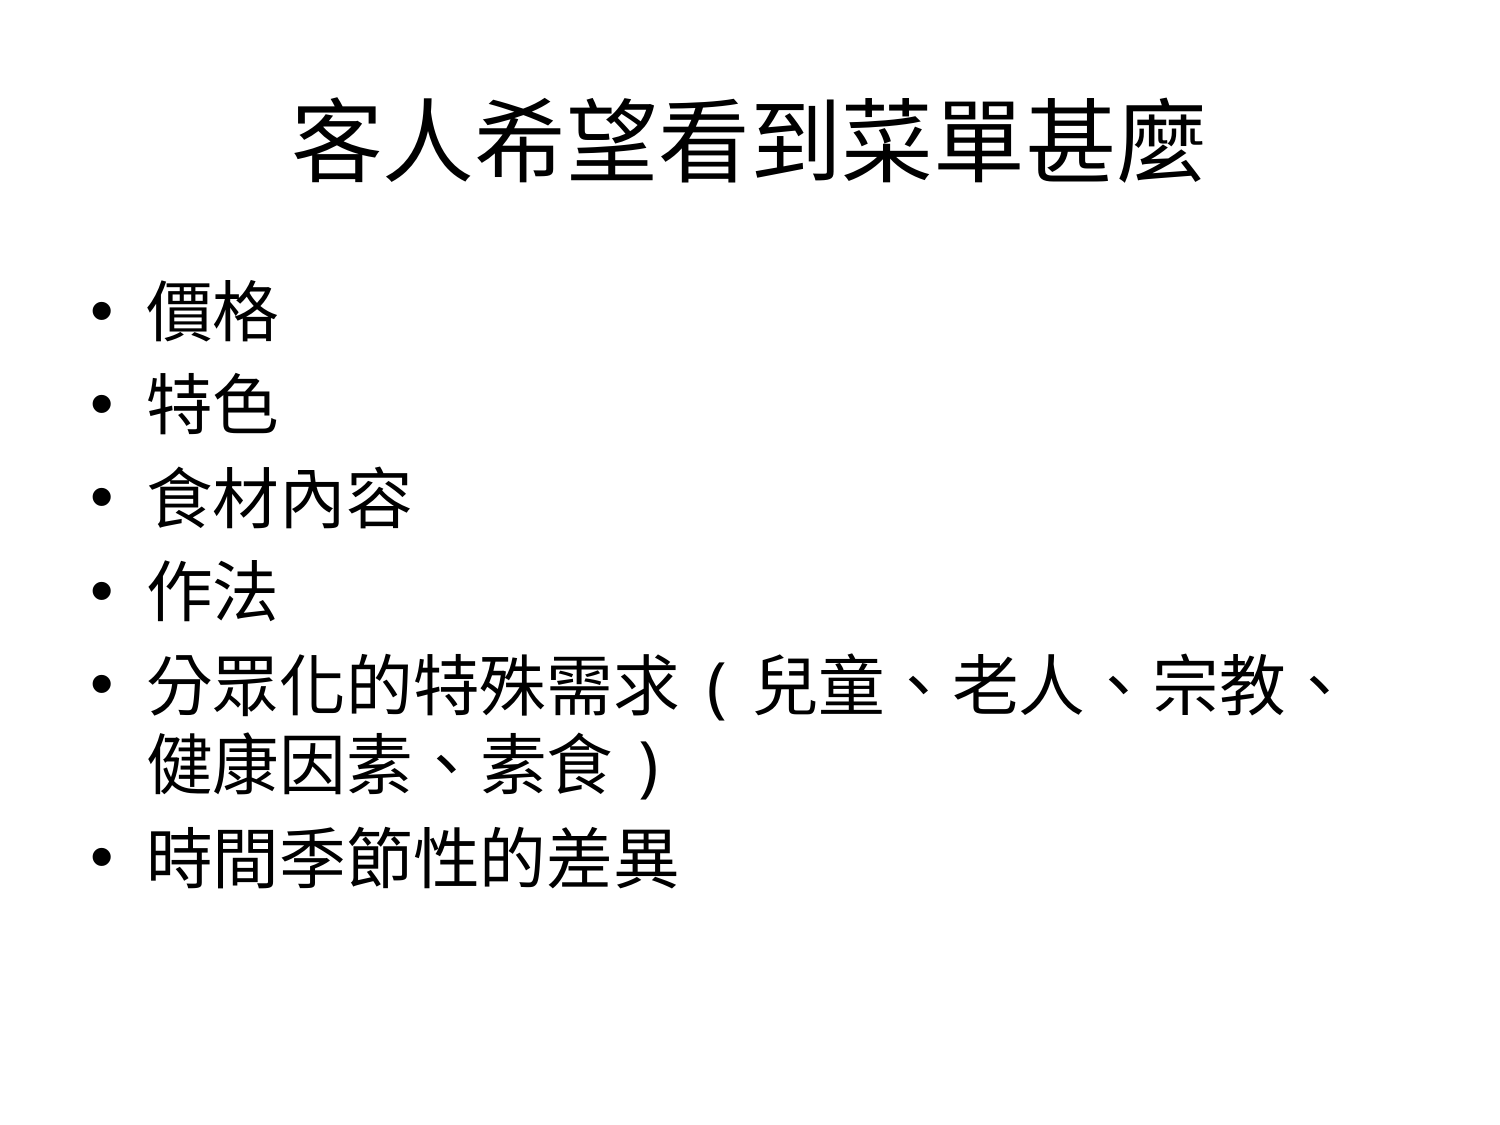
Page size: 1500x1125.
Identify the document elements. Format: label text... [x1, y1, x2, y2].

title 客人希望看到菜單甚麼 [75, 45, 1425, 233]
list 價格 特色 食材內容 作法 分眾化的特殊需求(兒童、老人、宗教、健康因素、素食) 時間季節性的差異 [75, 262, 1425, 1005]
